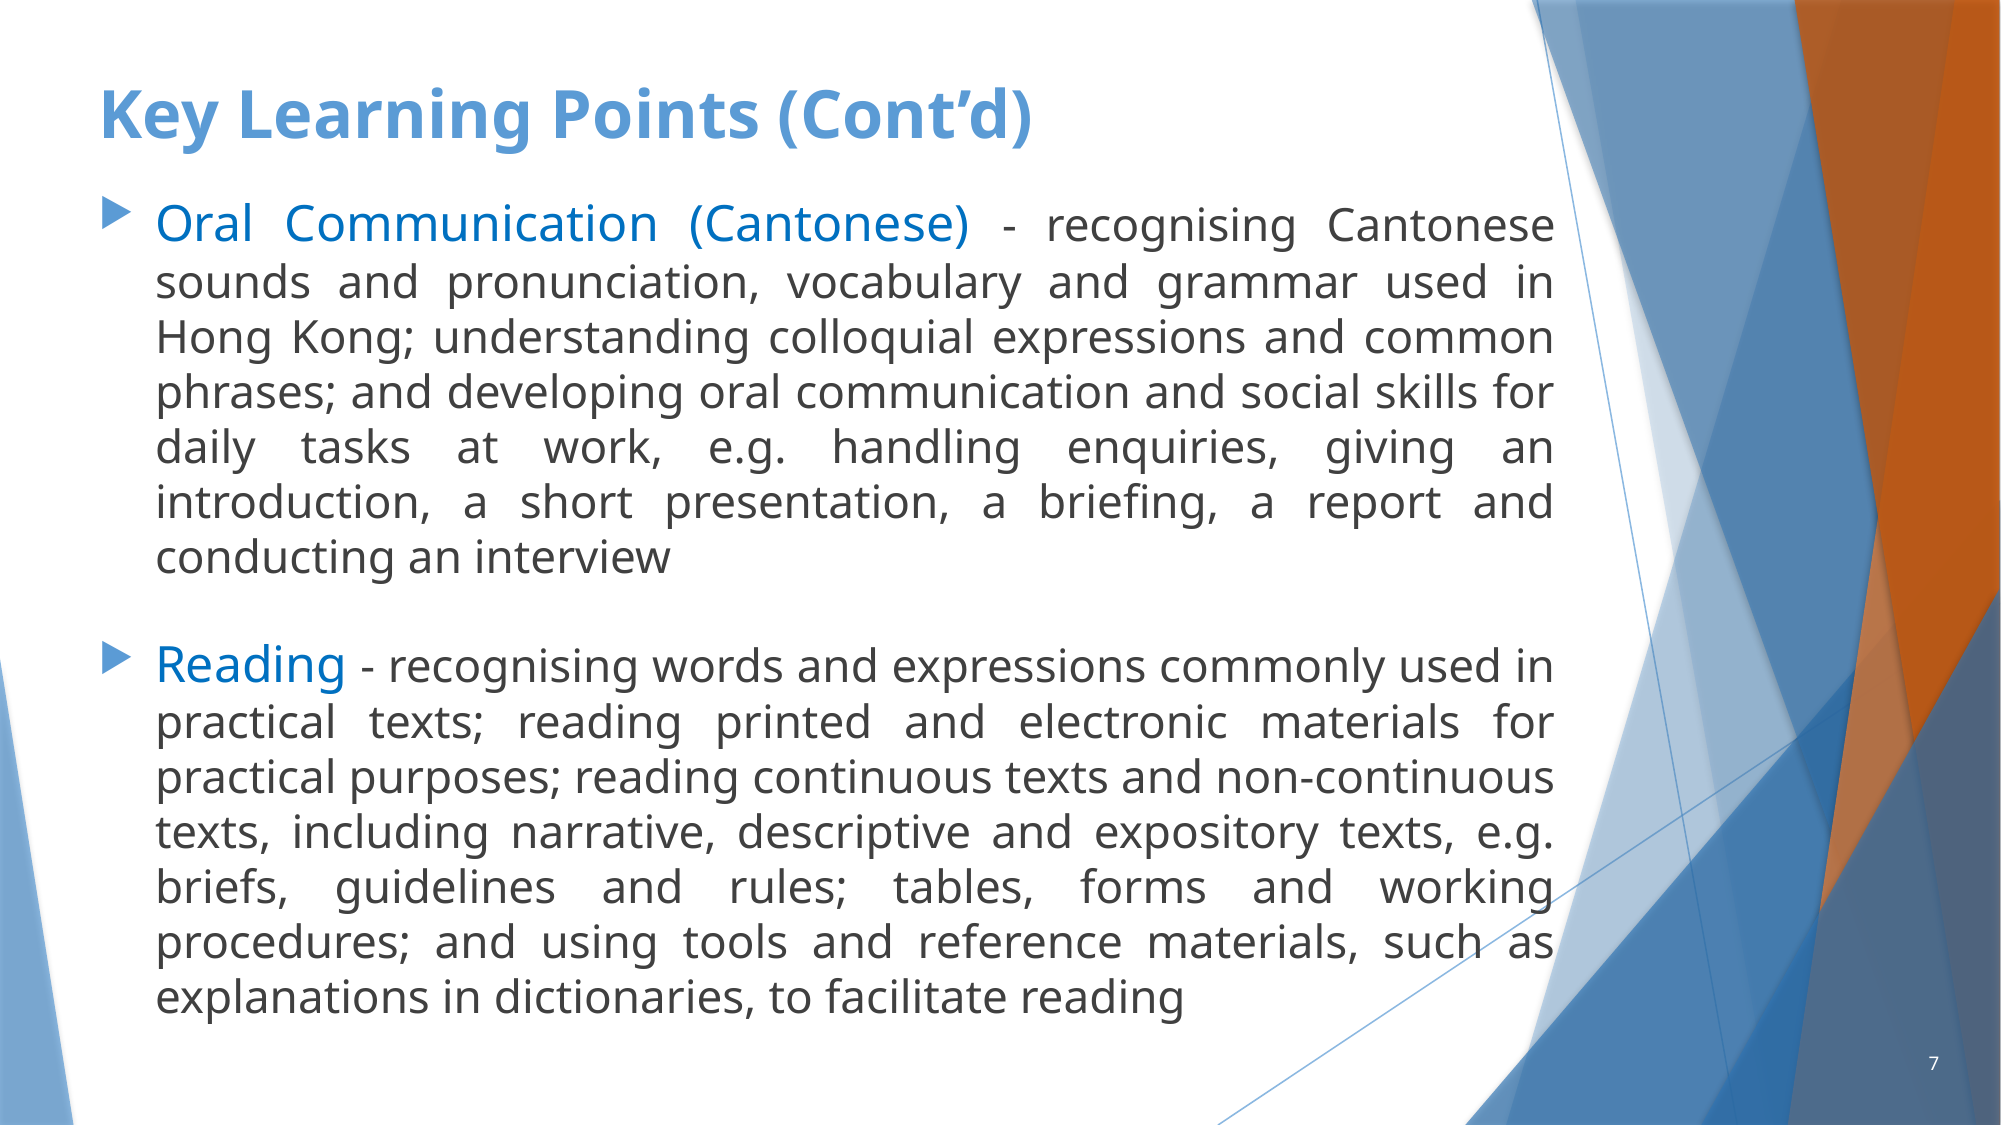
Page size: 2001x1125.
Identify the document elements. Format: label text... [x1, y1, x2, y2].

title Key Learning Points (Cont’d) [83, 64, 1749, 190]
slide_number 7 [1842, 1040, 1955, 1088]
list Oral Communication (Cantonese) - recognising Cantonese sounds and pronunciation, vocabulary and grammar used in Hong Kong; understanding colloquial expressions and common phrases; and developing oral communication and social skills for daily tasks at work, e.g. handling enquiries, giving an introduction, a short presentation, a briefing, a report and conducting an interview Reading - recognising words and expressions commonly used in practical texts; reading printed and electronic materials for practical purposes; reading continuous texts and non-continuous texts, including narrative, descriptive and expository texts, e.g. briefs, guidelines and rules; tables, forms and working procedures; and using tools and reference materials, such as explanations in dictionaries, to facilitate reading [83, 190, 1571, 812]
